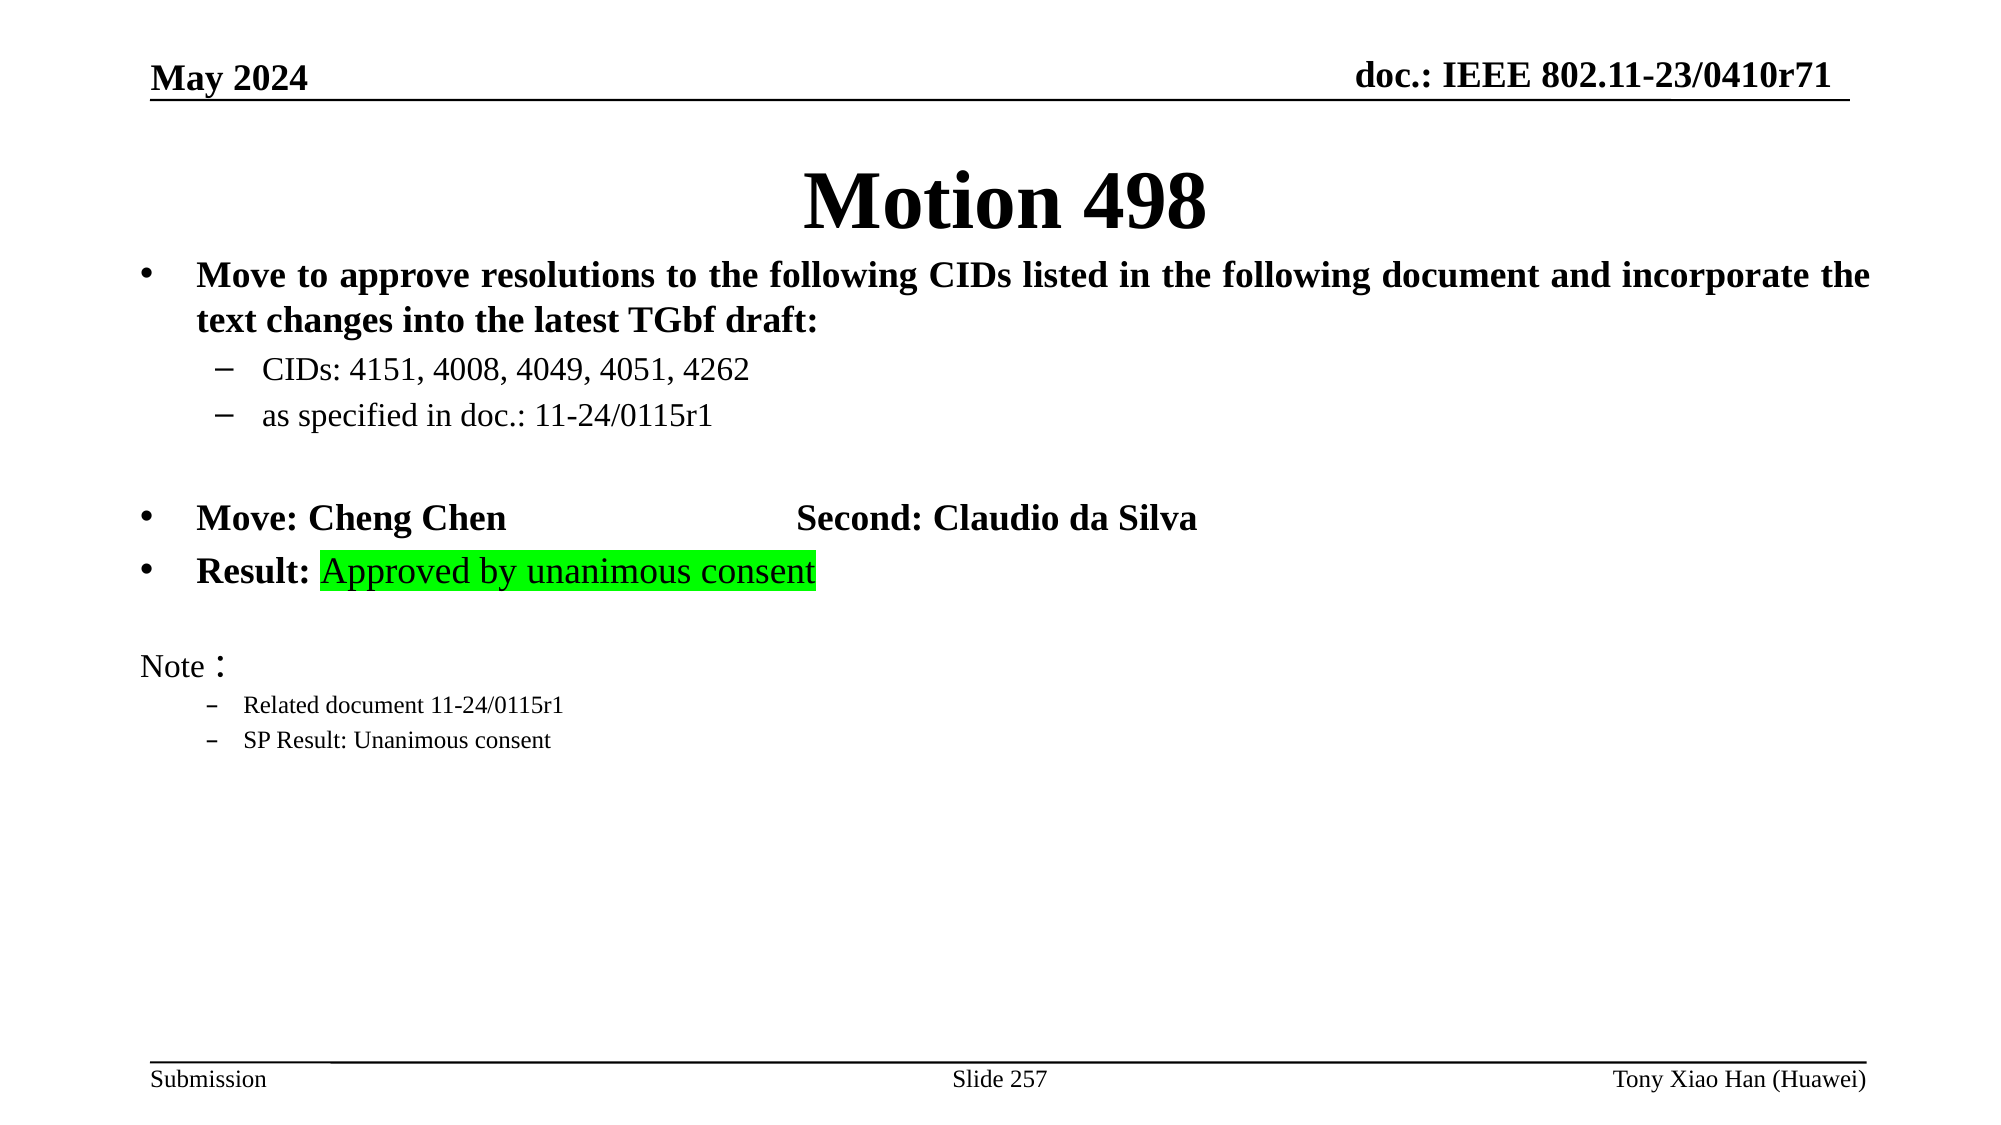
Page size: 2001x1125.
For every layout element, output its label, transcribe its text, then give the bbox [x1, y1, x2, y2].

text_box Move to approve resolutions to the following CIDs listed in the following document and incorporate the text changes into the latest TGbf draft: CIDs: 4151, 4008, 4049, 4051, 4262 as specified in doc.: 11-24/0115r1 Move: Cheng Chen Second: Claudio da Silva Result: Approved by unanimous consent Note： Related document 11-24/0115r1 SP Result: Unanimous consent [125, 212, 1888, 988]
text_box Motion 498 [368, 137, 1644, 212]
